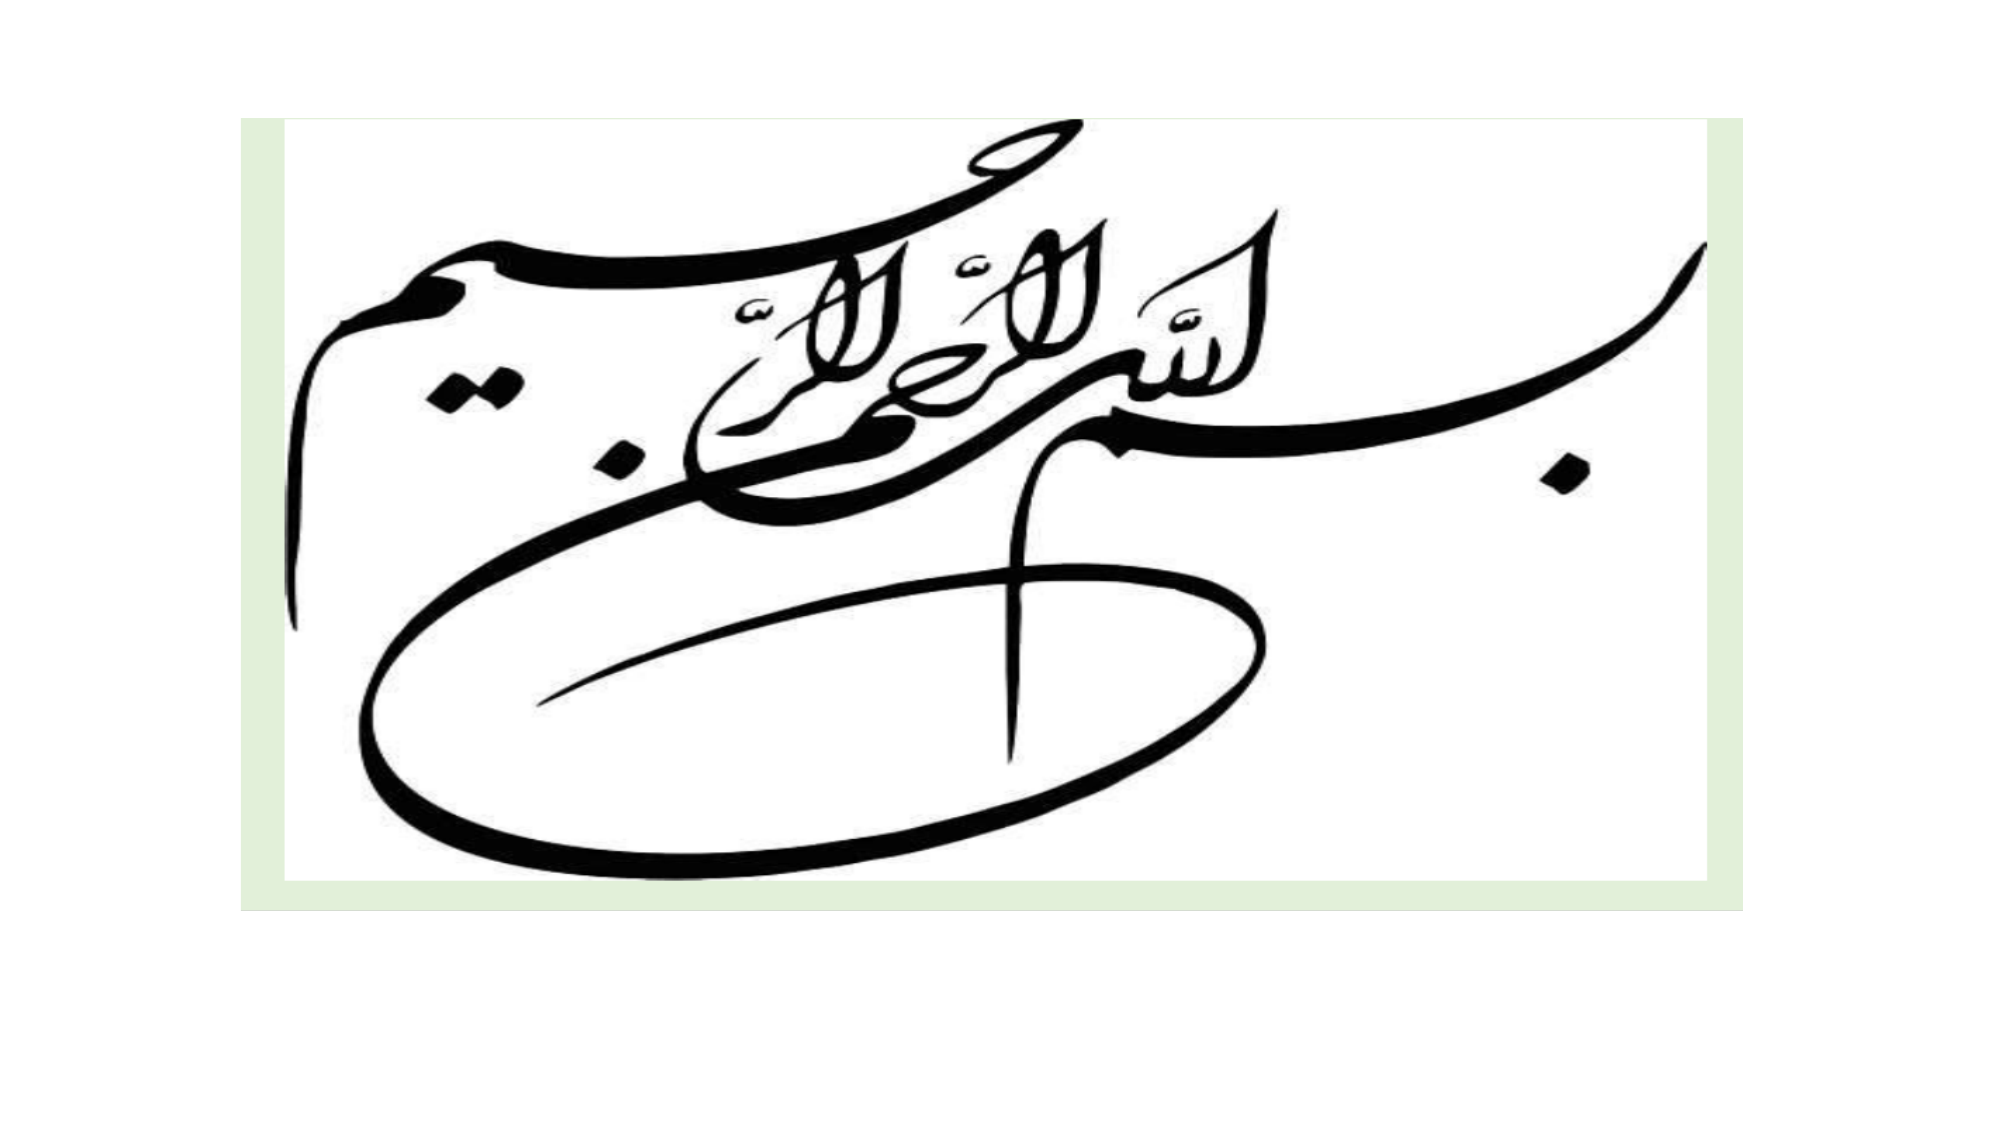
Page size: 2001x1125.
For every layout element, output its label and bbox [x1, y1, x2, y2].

picture [240, 118, 1743, 911]
